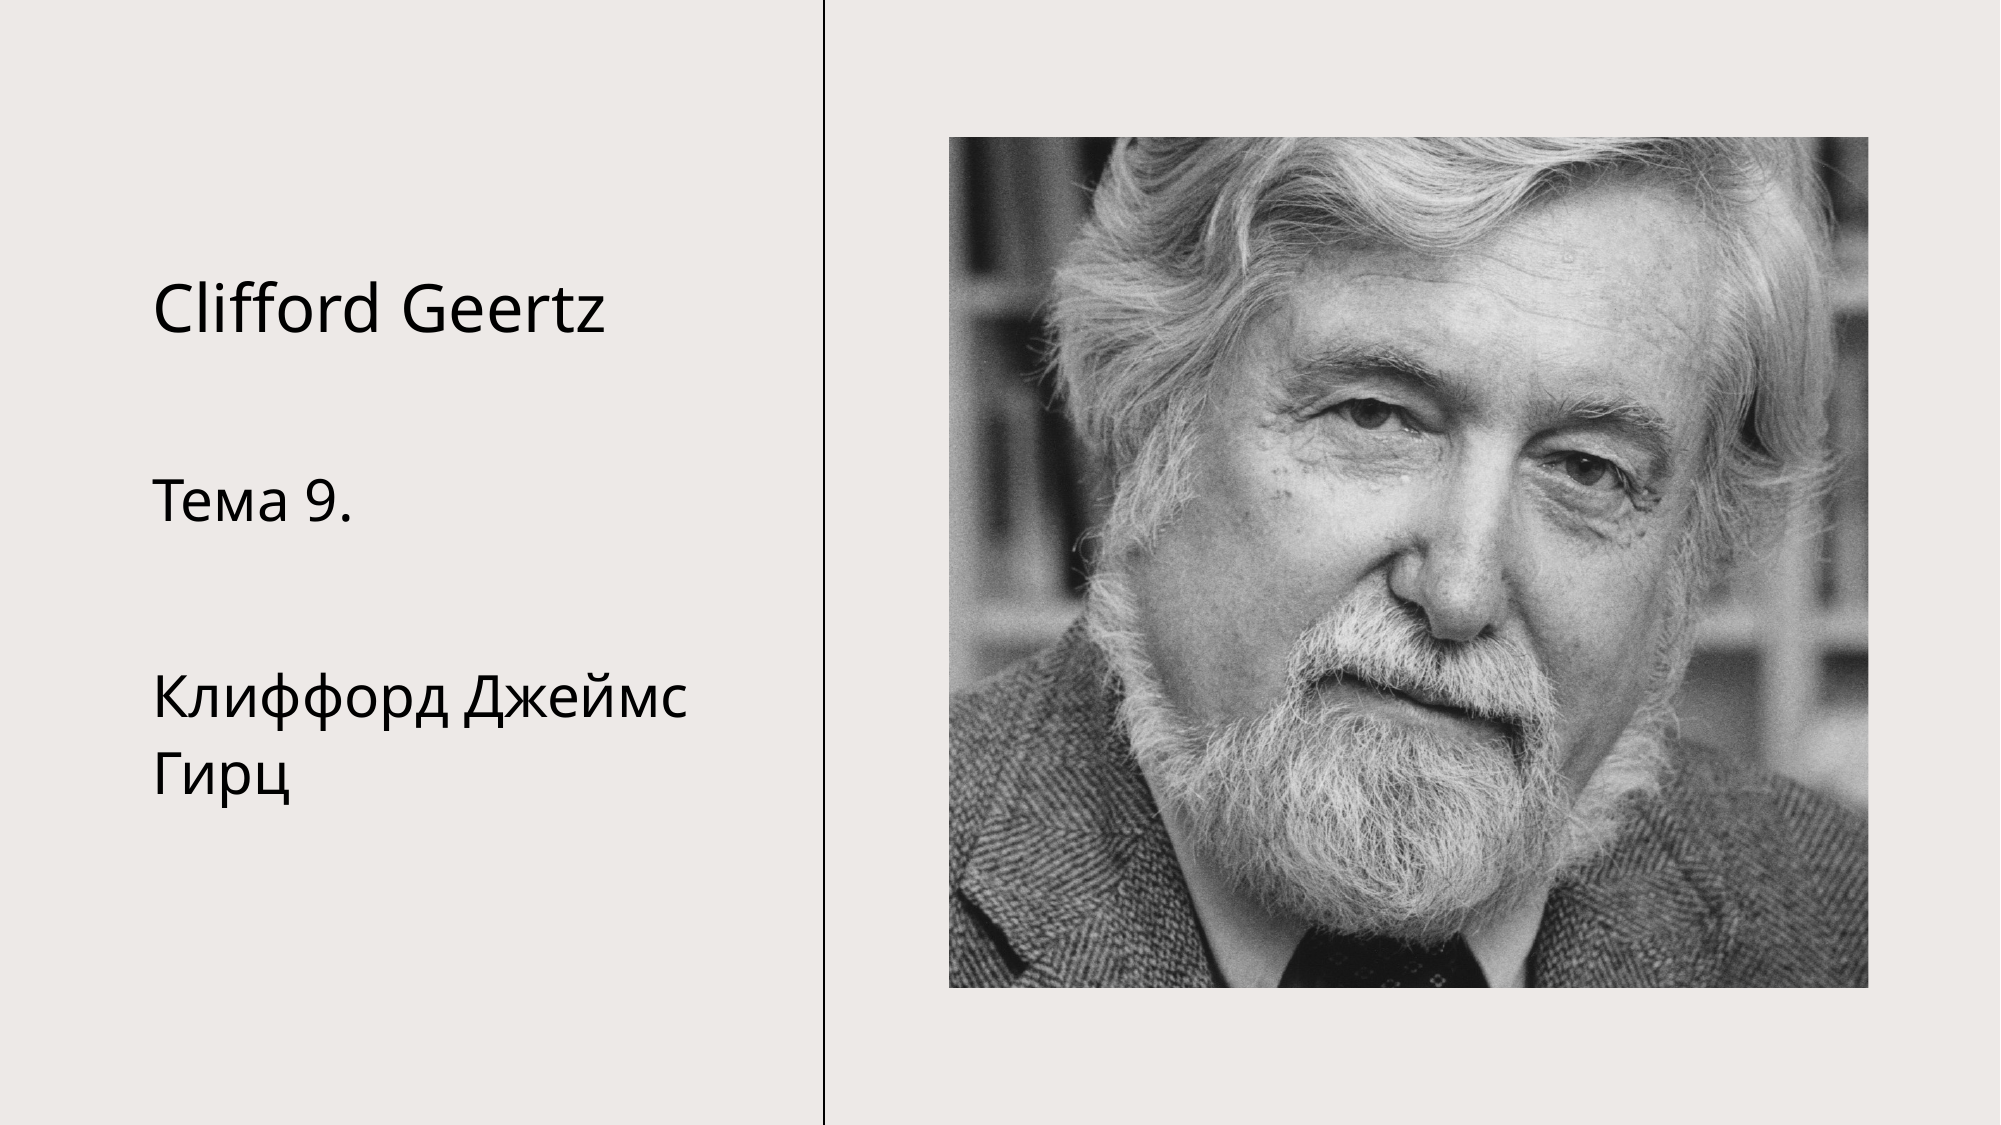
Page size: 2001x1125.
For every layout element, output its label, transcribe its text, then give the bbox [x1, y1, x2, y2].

picture [949, 137, 1869, 988]
list Тема 9. Клиффорд Джеймс Гирц [137, 388, 745, 963]
title Clifford Geertz [137, 75, 745, 355]
